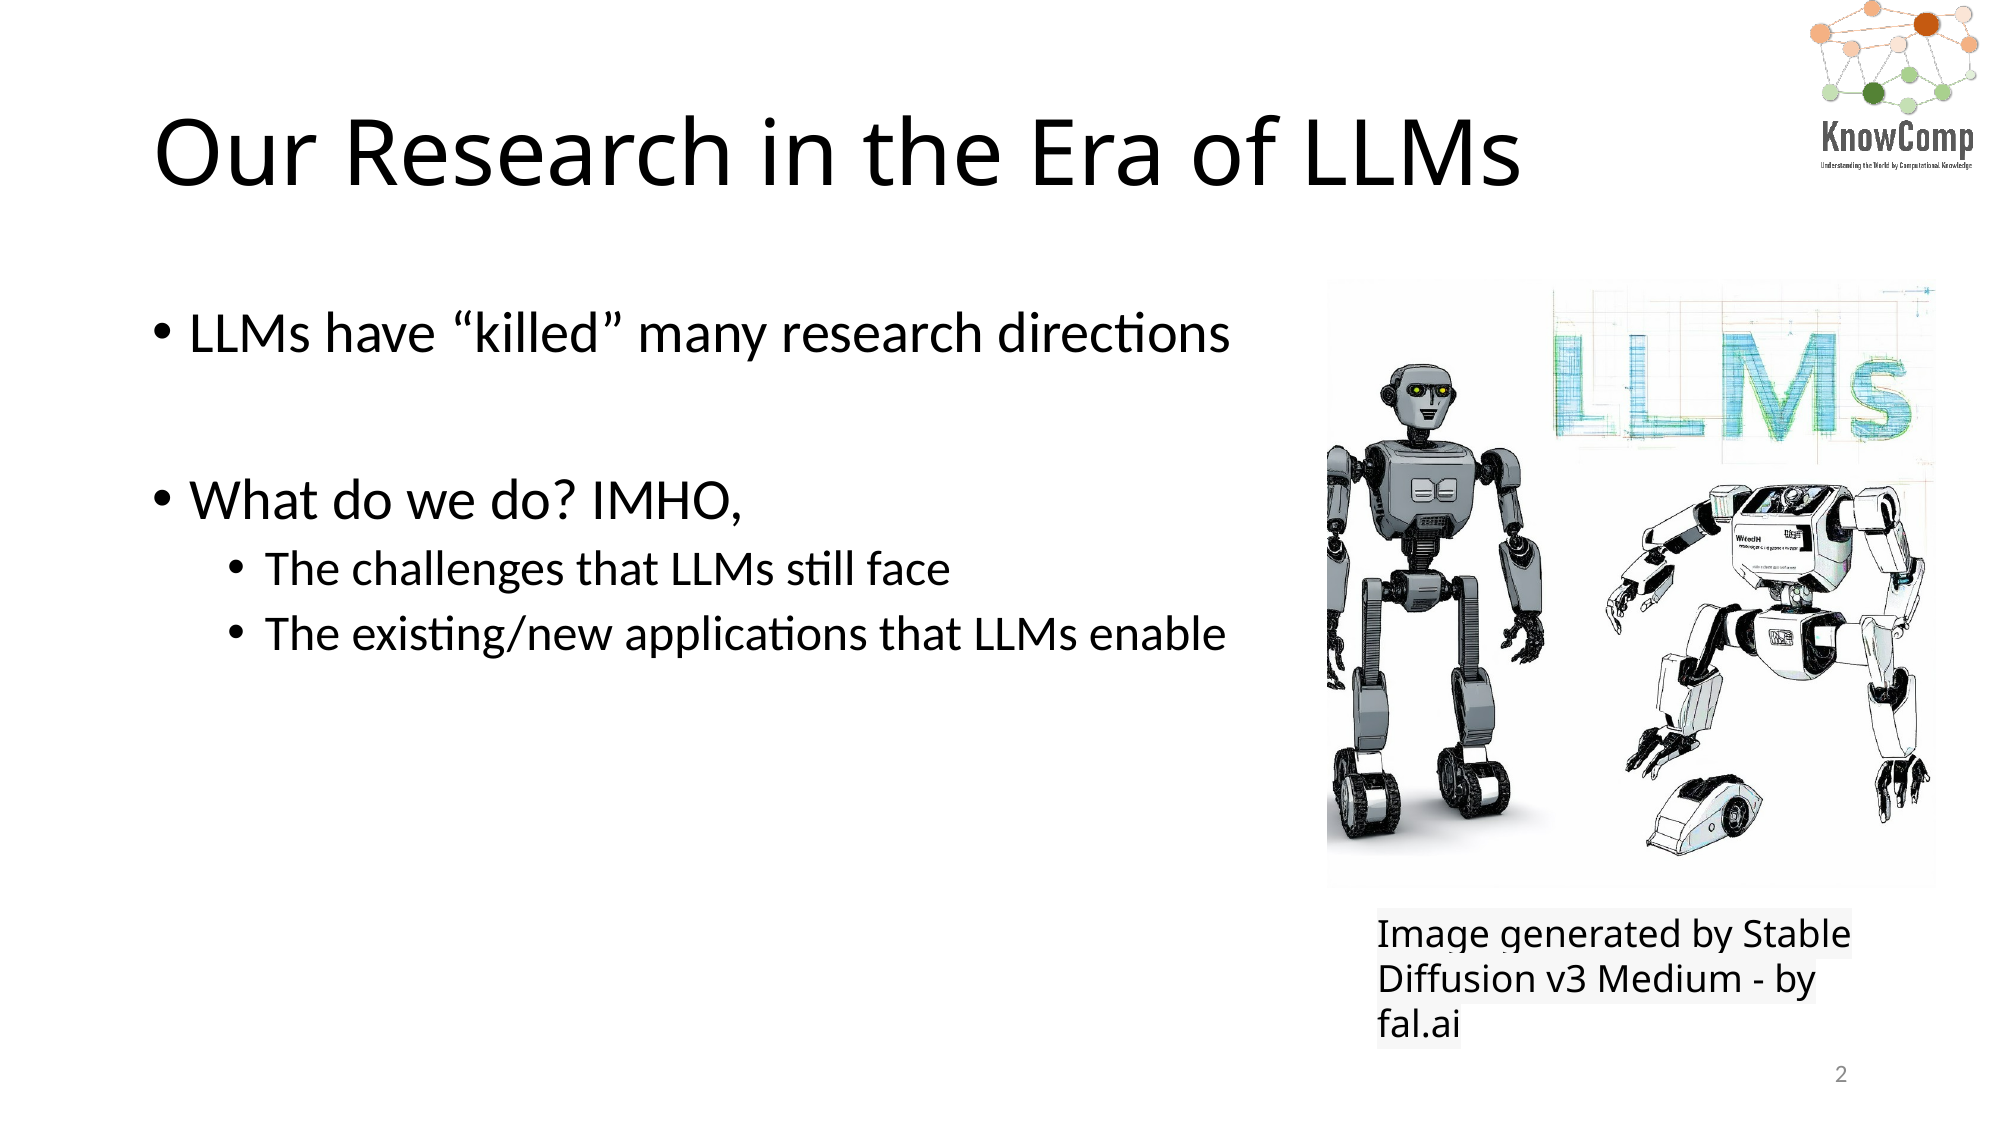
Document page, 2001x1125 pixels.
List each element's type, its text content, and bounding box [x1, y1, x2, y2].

picture [1327, 279, 1936, 888]
title Our Research in the Era of LLMs [137, 46, 1863, 265]
text_box Image generated by Stable Diffusion v3 Medium - by fal.ai [1362, 902, 1913, 1053]
slide_number 2 [1412, 1053, 1863, 1103]
picture [1795, 0, 2000, 185]
list LLMs have “killed” many research directions What do we do? IMHO, The challenges that LLMs still face The existing/new applications that LLMs enable [137, 294, 1863, 1043]
